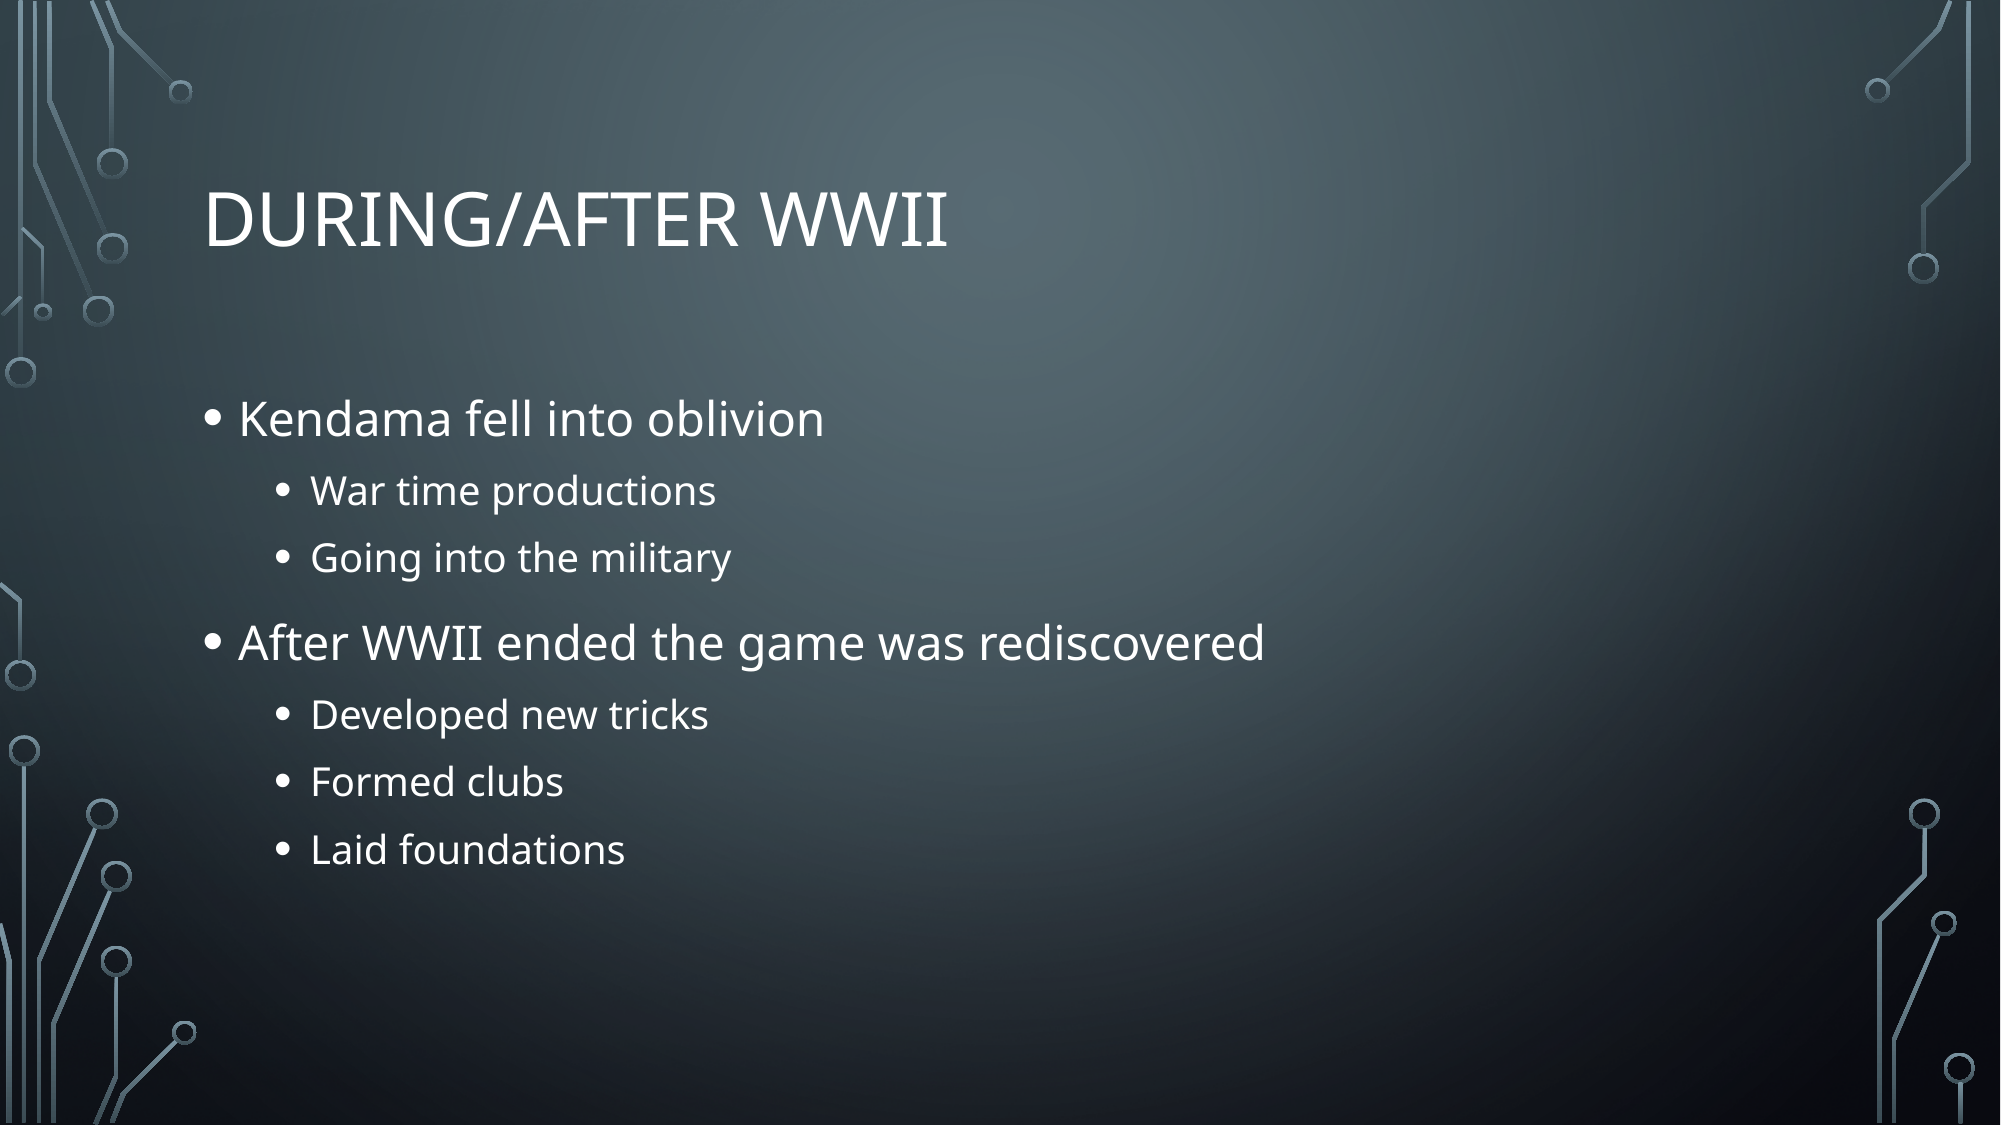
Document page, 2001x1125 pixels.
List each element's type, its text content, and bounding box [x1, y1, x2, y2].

list Kendama fell into oblivion War time productions Going into the military After WWII ended the game was rediscovered Developed new tricks Formed clubs Laid foundations [187, 369, 1813, 950]
title During/After WWII [187, 101, 1813, 344]
